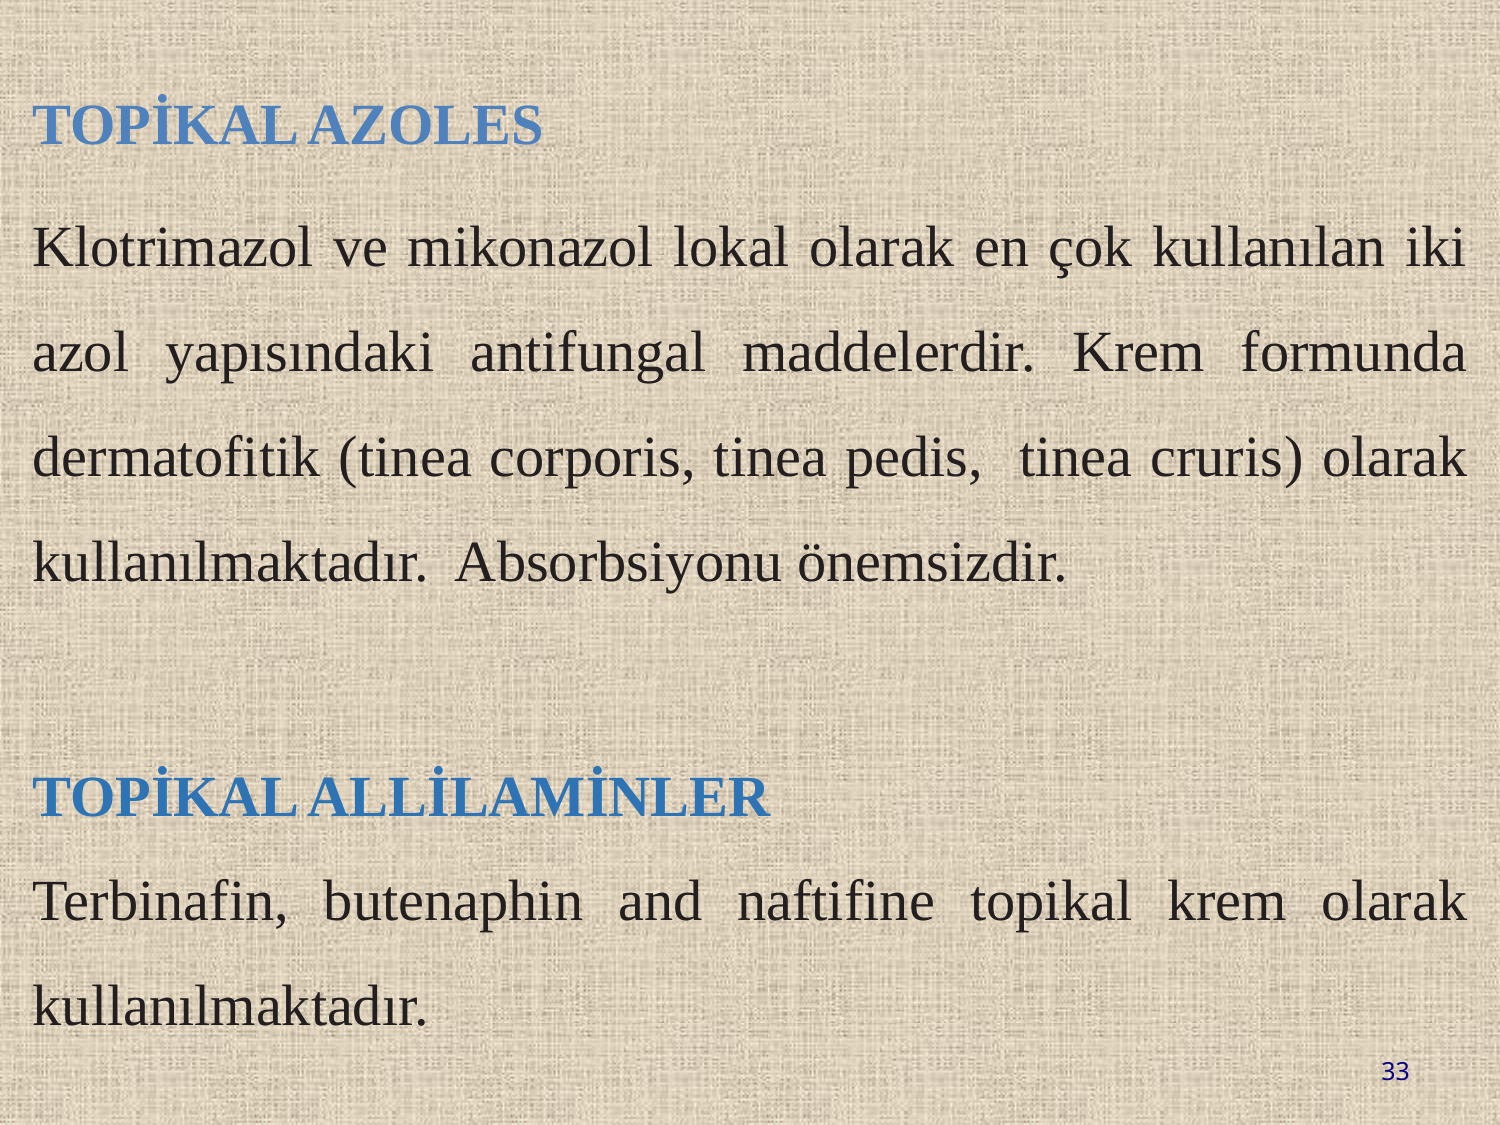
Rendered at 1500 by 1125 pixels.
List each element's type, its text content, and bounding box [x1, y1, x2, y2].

slide_number 33 [1074, 1045, 1425, 1103]
text_box TOPİKAL AZOLES Klotrimazol ve mikonazol lokal olarak en çok kullanılan iki azol yapısındaki antifungal maddelerdir. Krem formunda dermatofitik (tinea corporis, tinea pedis, tinea cruris) olarak kullanılmaktadır. Absorbsiyonu önemsizdir. TOPİKAL ALLİLAMİNLER Terbinafin, butenaphin and naftifine topikal krem olarak kullanılmaktadır. [17, 43, 1483, 1045]
picture [0, 0, 1500, 1125]
